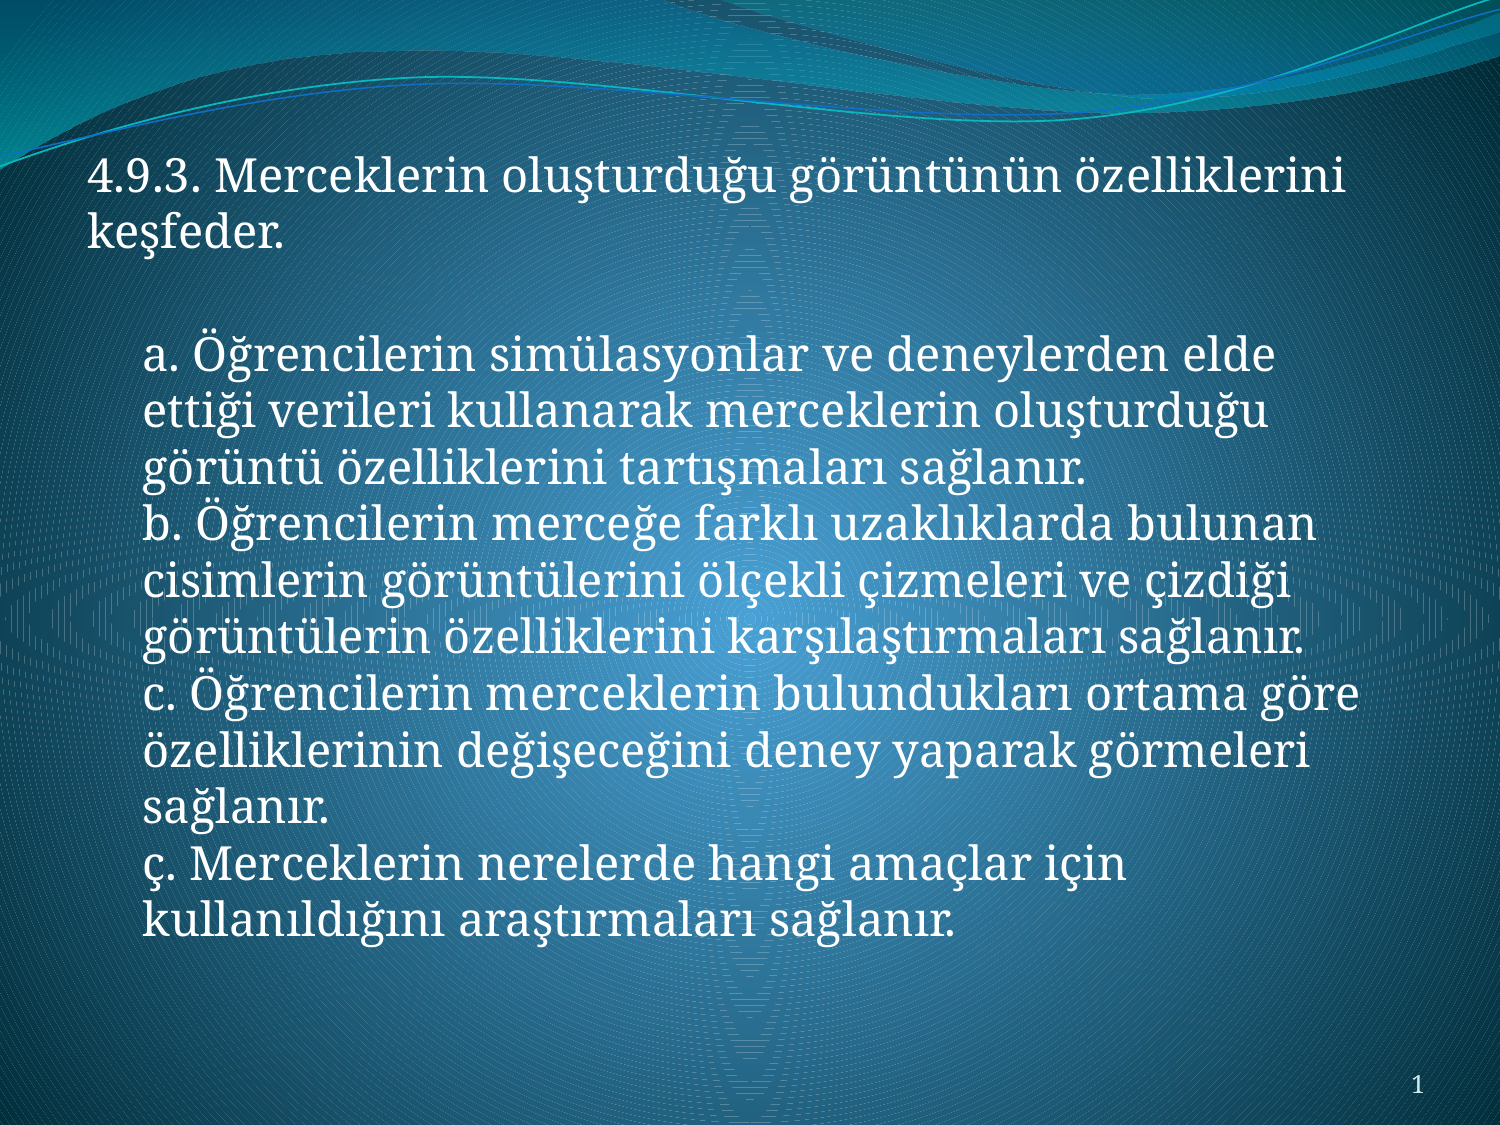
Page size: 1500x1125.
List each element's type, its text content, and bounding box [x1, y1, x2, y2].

subtitle 4.9.3. Merceklerin oluşturduğu görüntünün özelliklerini keşfeder. a. Öğrencilerin simülasyonlar ve deneylerden elde ettiği verileri kullanarak merceklerin oluşturduğu görüntü özelliklerini tartışmaları sağlanır. b. Öğrencilerin merceğe farklı uzaklıklarda bulunan cisimlerin görüntülerini ölçekli çizmeleri ve çizdiği görüntülerin özelliklerini karşılaştırmaları sağlanır. c. Öğrencilerin merceklerin bulundukları ortama göre özelliklerinin değişeceğini deney yaparak görmeleri sağlanır. ç. Merceklerin nerelerde hangi amaçlar için kullanıldığını araştırmaları sağlanır. [87, 137, 1376, 963]
slide_number 1 [1299, 1042, 1425, 1103]
